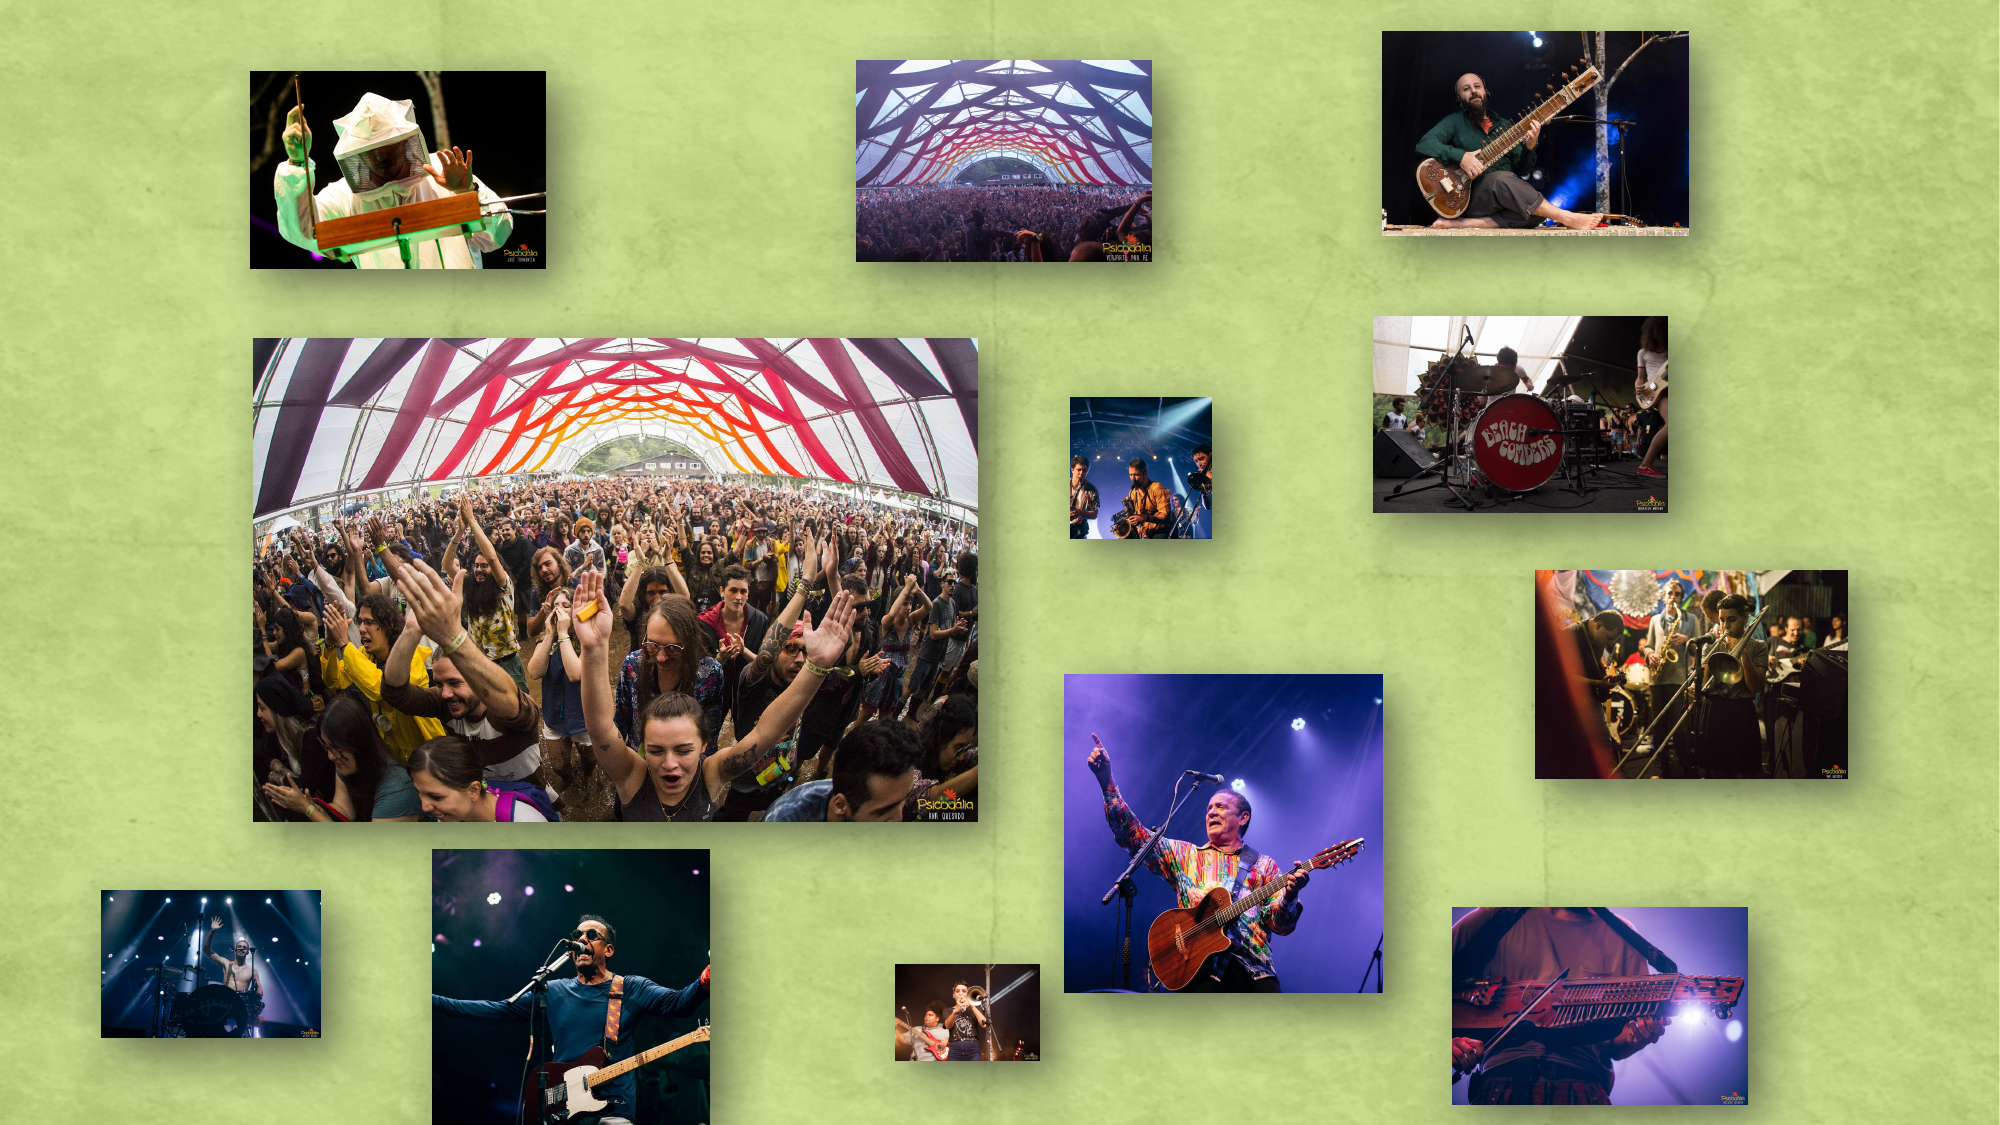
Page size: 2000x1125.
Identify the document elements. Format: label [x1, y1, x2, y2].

picture [894, 964, 1040, 1062]
picture [315, 890, 321, 904]
picture [856, 60, 1152, 262]
picture [1381, 31, 1689, 237]
picture [1452, 907, 1749, 1106]
picture [1534, 570, 1848, 780]
picture [100, 890, 321, 1038]
picture [253, 337, 978, 822]
picture [1070, 397, 1212, 539]
picture [432, 849, 710, 1125]
picture [100, 890, 109, 903]
picture [1064, 674, 1383, 994]
picture [1373, 316, 1668, 513]
picture [250, 71, 546, 269]
